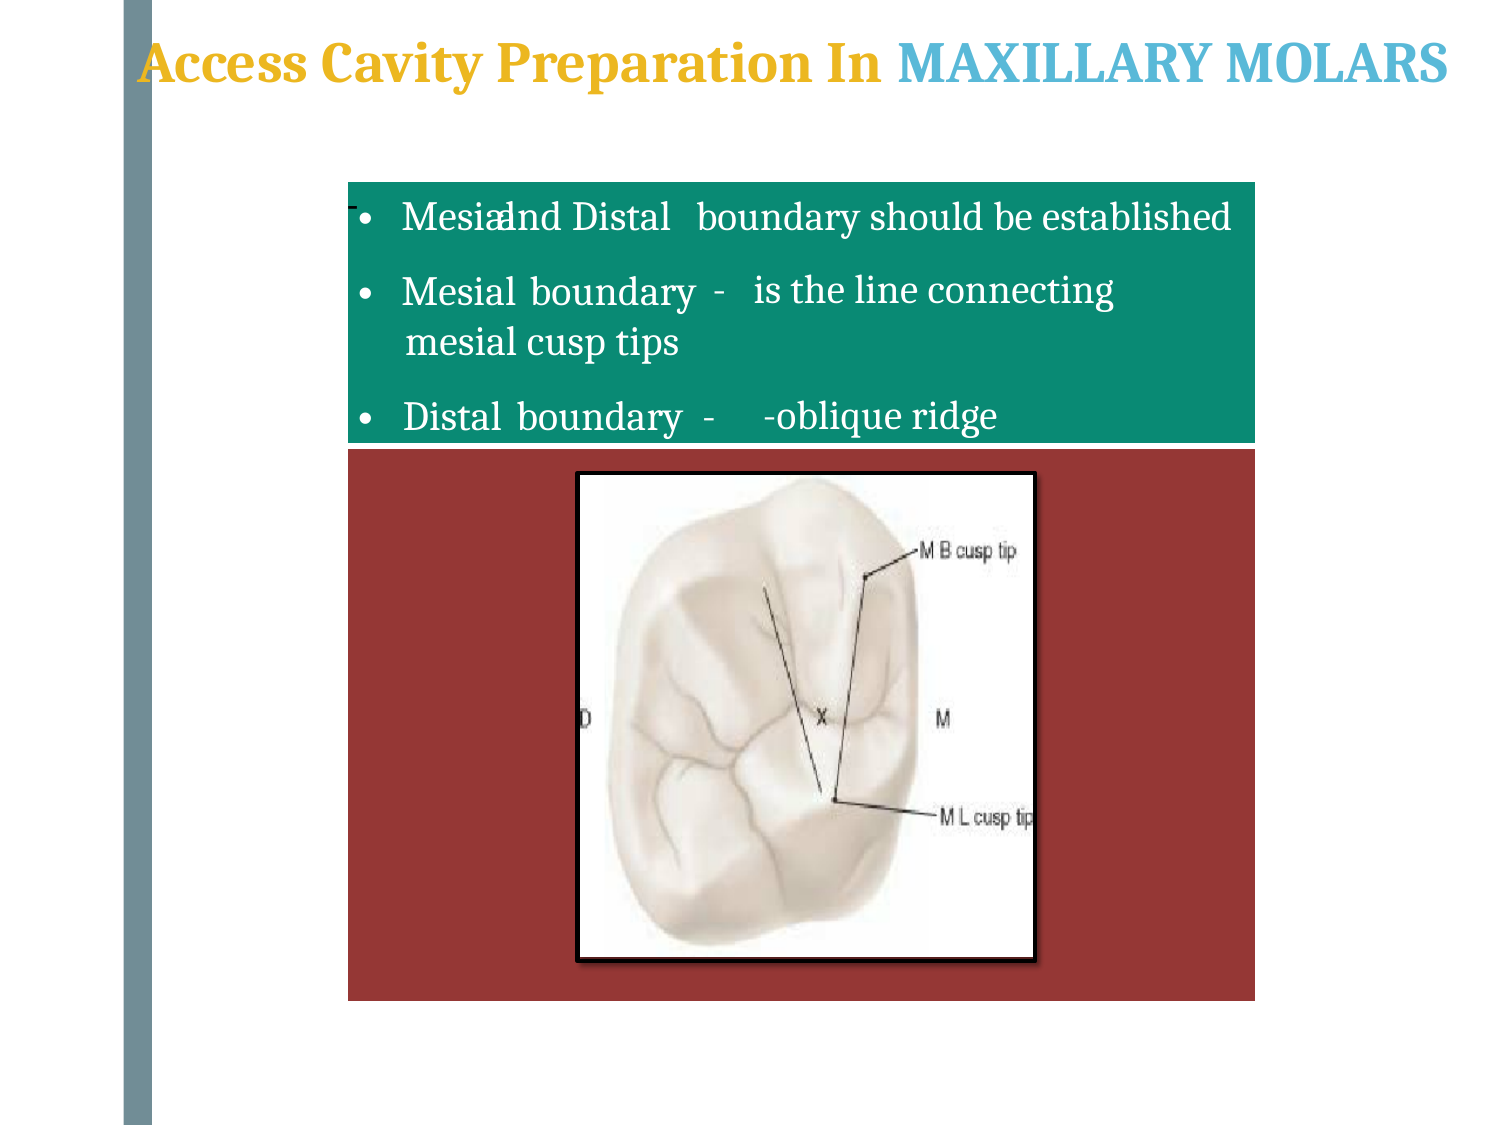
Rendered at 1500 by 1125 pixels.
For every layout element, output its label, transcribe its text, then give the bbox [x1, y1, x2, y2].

text_box Mesial [401, 264, 405, 315]
text_box [123, 0, 152, 1125]
text_box • [358, 266, 373, 317]
text_box • [358, 191, 373, 242]
text_box boundary should be established [696, 189, 1234, 239]
text_box • [358, 391, 373, 442]
text_box Access Cavity Preparation In MAXILLARY MOLARS [137, 23, 1500, 94]
text_box - is the line connecting [712, 262, 1250, 312]
text_box Mesial [401, 189, 497, 240]
picture [572, 466, 1047, 977]
text_box [347, 446, 1256, 1002]
text_box and Distal [497, 189, 672, 240]
text_box - [347, 181, 1256, 445]
text_box Distal [402, 389, 503, 440]
text_box boundary - [516, 389, 717, 440]
text_box -oblique ridge [762, 389, 998, 439]
text_box boundary mesial cusp tips [405, 264, 707, 365]
